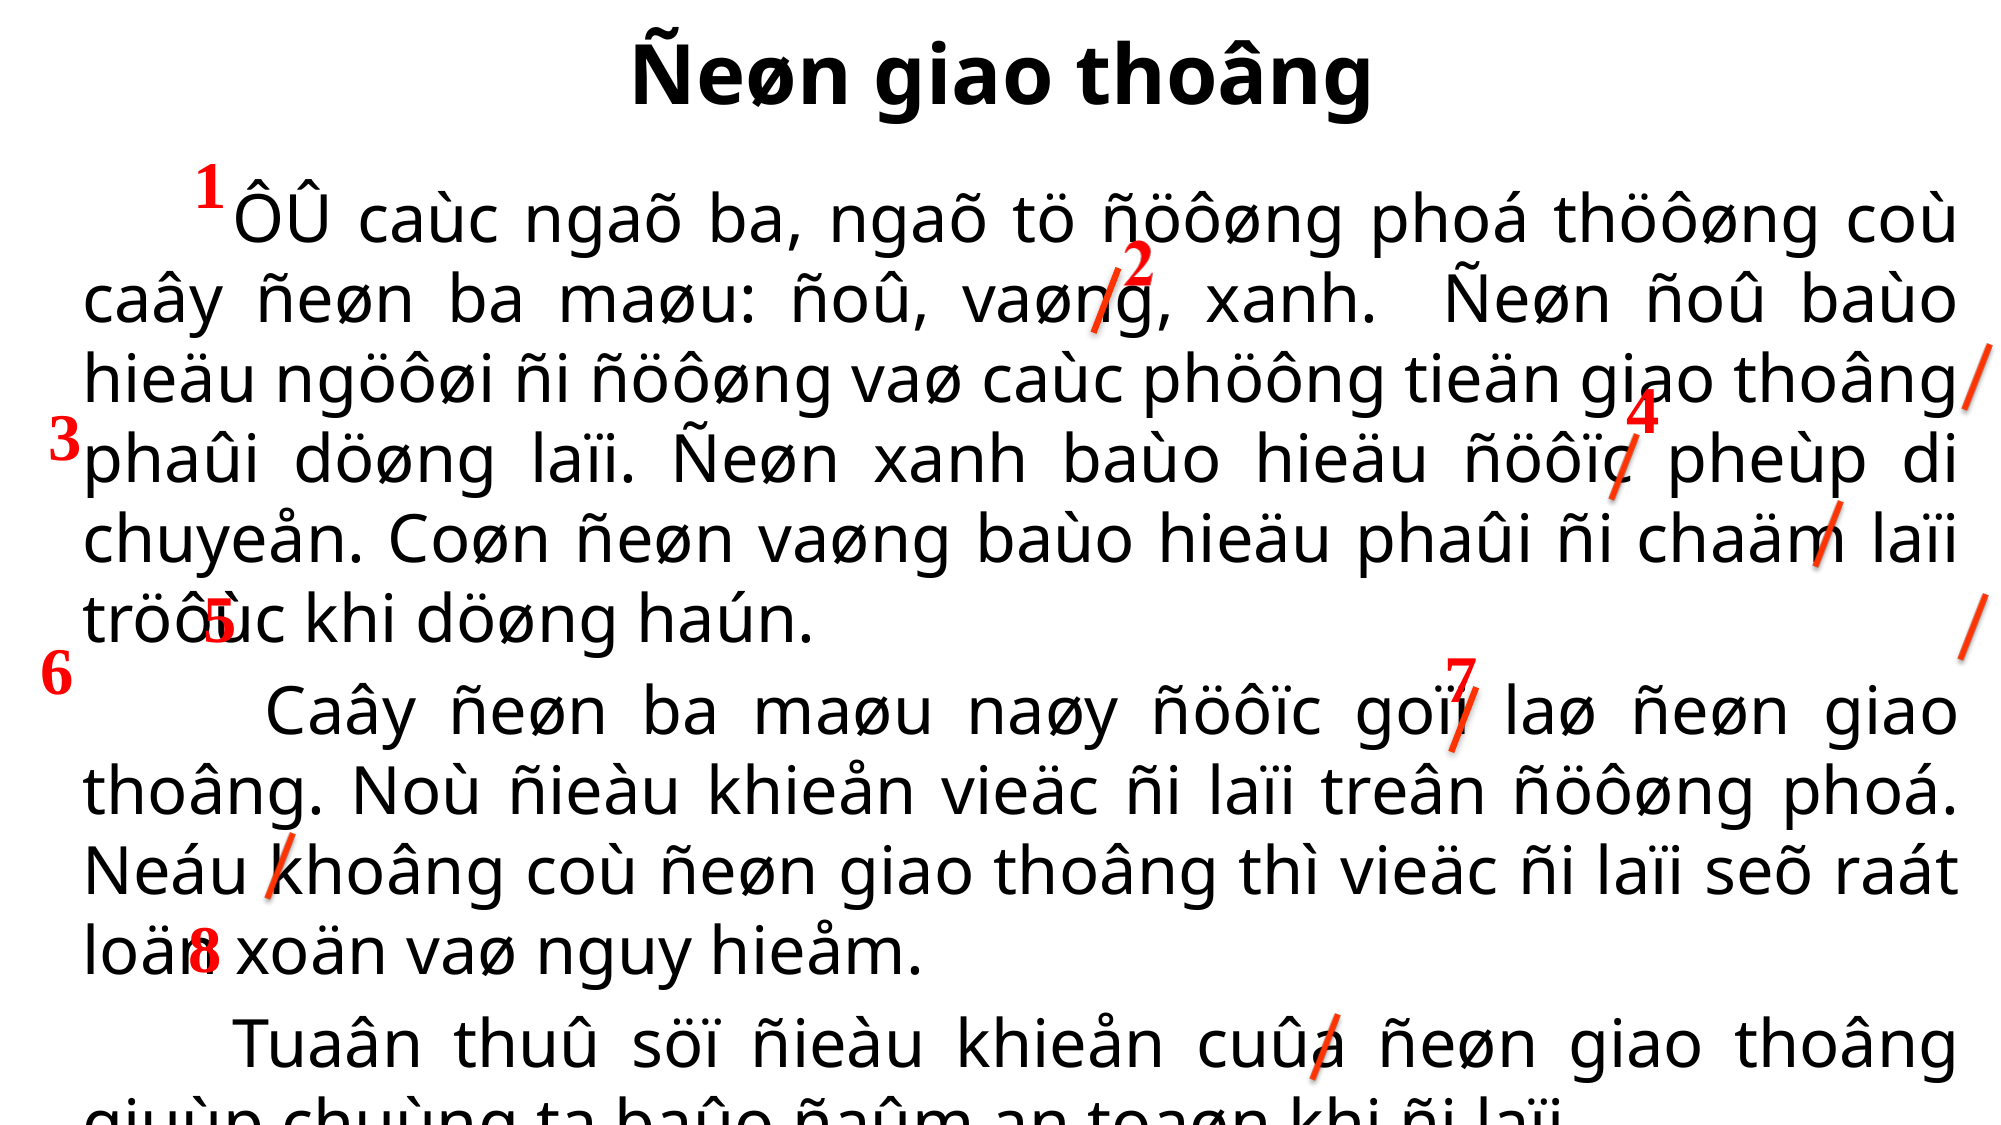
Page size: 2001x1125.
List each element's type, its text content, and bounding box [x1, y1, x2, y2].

picture [1805, 497, 1851, 580]
text_box 6 [25, 620, 95, 716]
text_box 3 [33, 386, 103, 481]
picture [257, 829, 303, 912]
picture [1601, 430, 1647, 513]
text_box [1093, 268, 1119, 333]
text_box Ñeøn giao thoâng [614, 13, 1569, 129]
picture [1953, 340, 2000, 424]
text_box 1 [178, 134, 248, 230]
text_box 4 [1612, 358, 1681, 454]
text_box 5 [189, 568, 258, 664]
text_box 7 [1429, 628, 1498, 723]
picture [1081, 199, 1197, 342]
picture [1950, 590, 1996, 673]
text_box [1451, 687, 1477, 752]
picture [1302, 1010, 1348, 1093]
text_box 8 [174, 898, 243, 993]
text_box ÔÛ caùc ngaõ ba, ngaõ tö ñöôøng phoá thöôøng coù caây ñeøn ba maøu: ñoû, vaøng, xanh. Ñeøn ñoû baùo hieäu ngöôøi ñi ñöôøng vaø caùc phöông tieän giao thoâng phaûi döøng laïi. Ñeøn xanh baùo hieäu ñöôïc pheùp di chuyeån. Coøn ñeøn vaøng baùo hieäu phaûi ñi chaäm laïi tröôùc khi döøng haún. Caây ñeøn ba maøu naøy ñöôïc goïi laø ñeøn giao thoâng. Noù ñieàu khieån vieäc ñi laïi treân ñöôøng phoá. Neáu khoâng coù ñeøn giao thoâng thì vieäc ñi laïi seõ raát loän xoän vaø nguy hieåm. Tuaân thuû söï ñieàu khieån cuûa ñeøn giao thoâng giuùp chuùng ta baûo ñaûm an toaøn khi ñi laïi. [67, 168, 1977, 1125]
